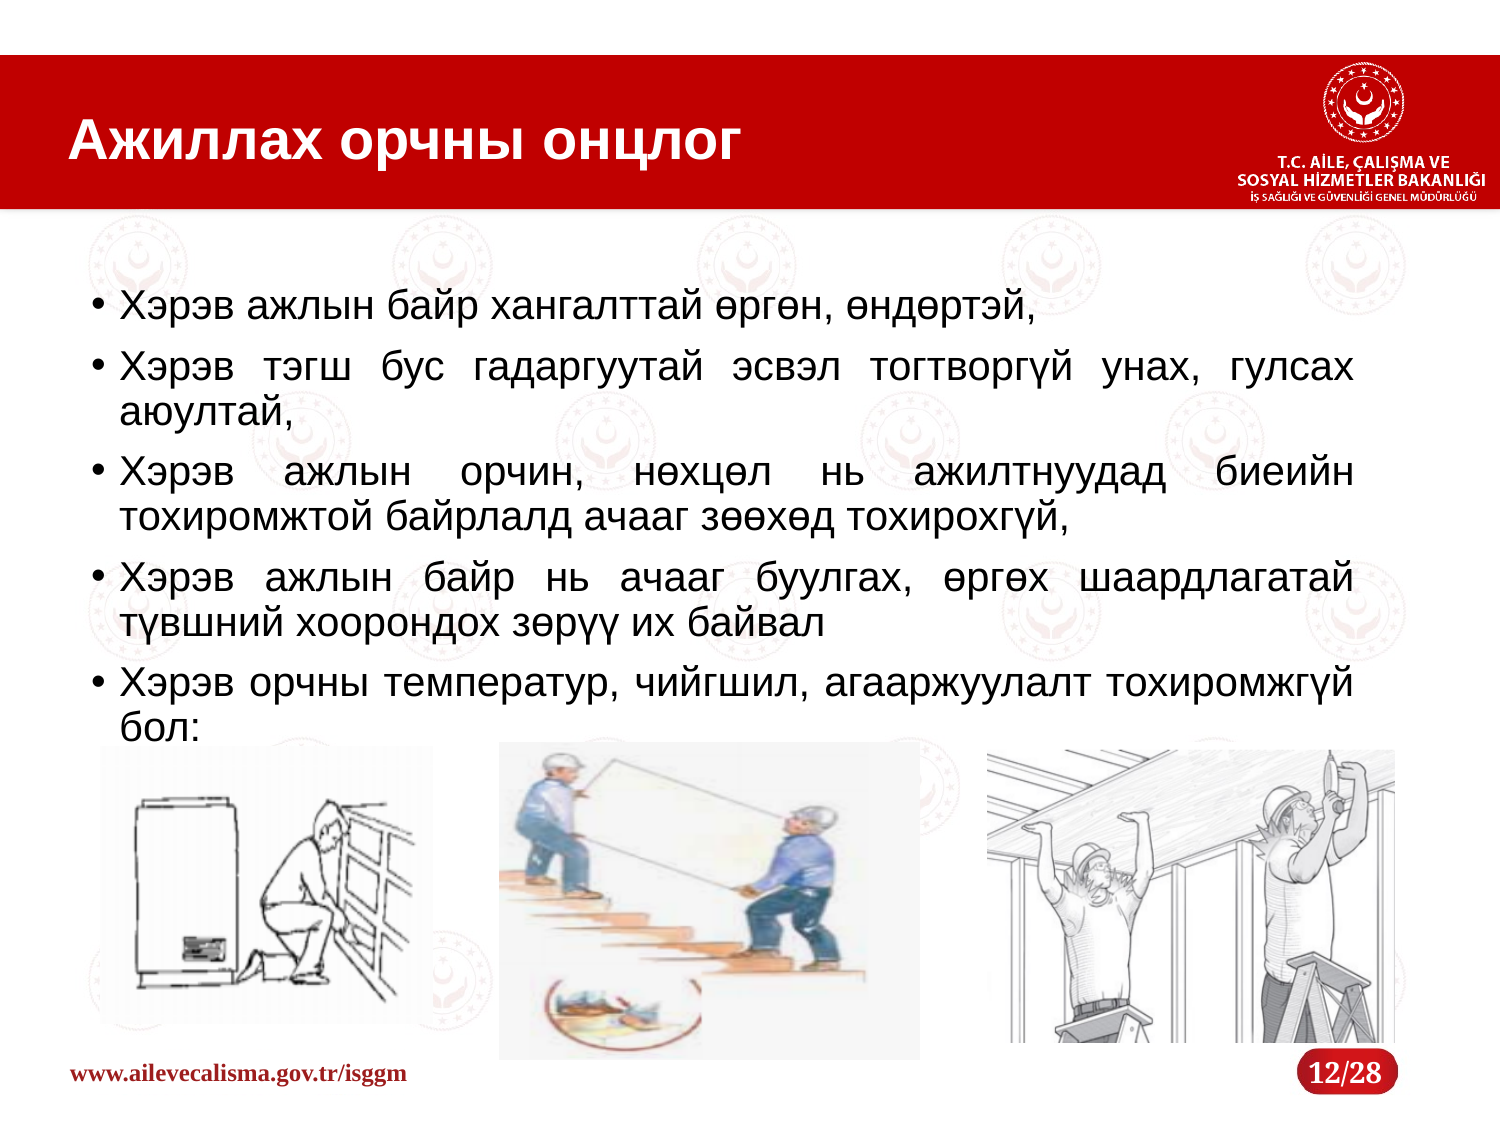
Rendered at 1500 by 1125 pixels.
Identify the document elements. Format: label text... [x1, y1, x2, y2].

picture [1237, 62, 1485, 203]
slide_number 12/28 [1059, 1042, 1397, 1103]
picture [0, 210, 1500, 1125]
picture [0, 0, 1500, 55]
list Хэрэв ажлын байр хангалттай өргөн, өндөртэй, Хэрэв тэгш бус гадаргуутай эсвэл тогтворгүй унах, гулсах аюултай, Хэрэв ажлын орчин, нөхцөл нь ажилтнуудад биеийн тохиромжтой байрлалд ачааг зөөхөд тохирохгүй, Хэрэв ажлын байр нь ачааг буулгах, өргөх шаардлагатай түвшний хоорондох зөрүү их байвал Хэрэв орчны температур, чийгшил, агааржуулалт тохиромжгүй бол: [76, 275, 1370, 990]
title Ажиллах орчны онцлог [52, 39, 1185, 243]
